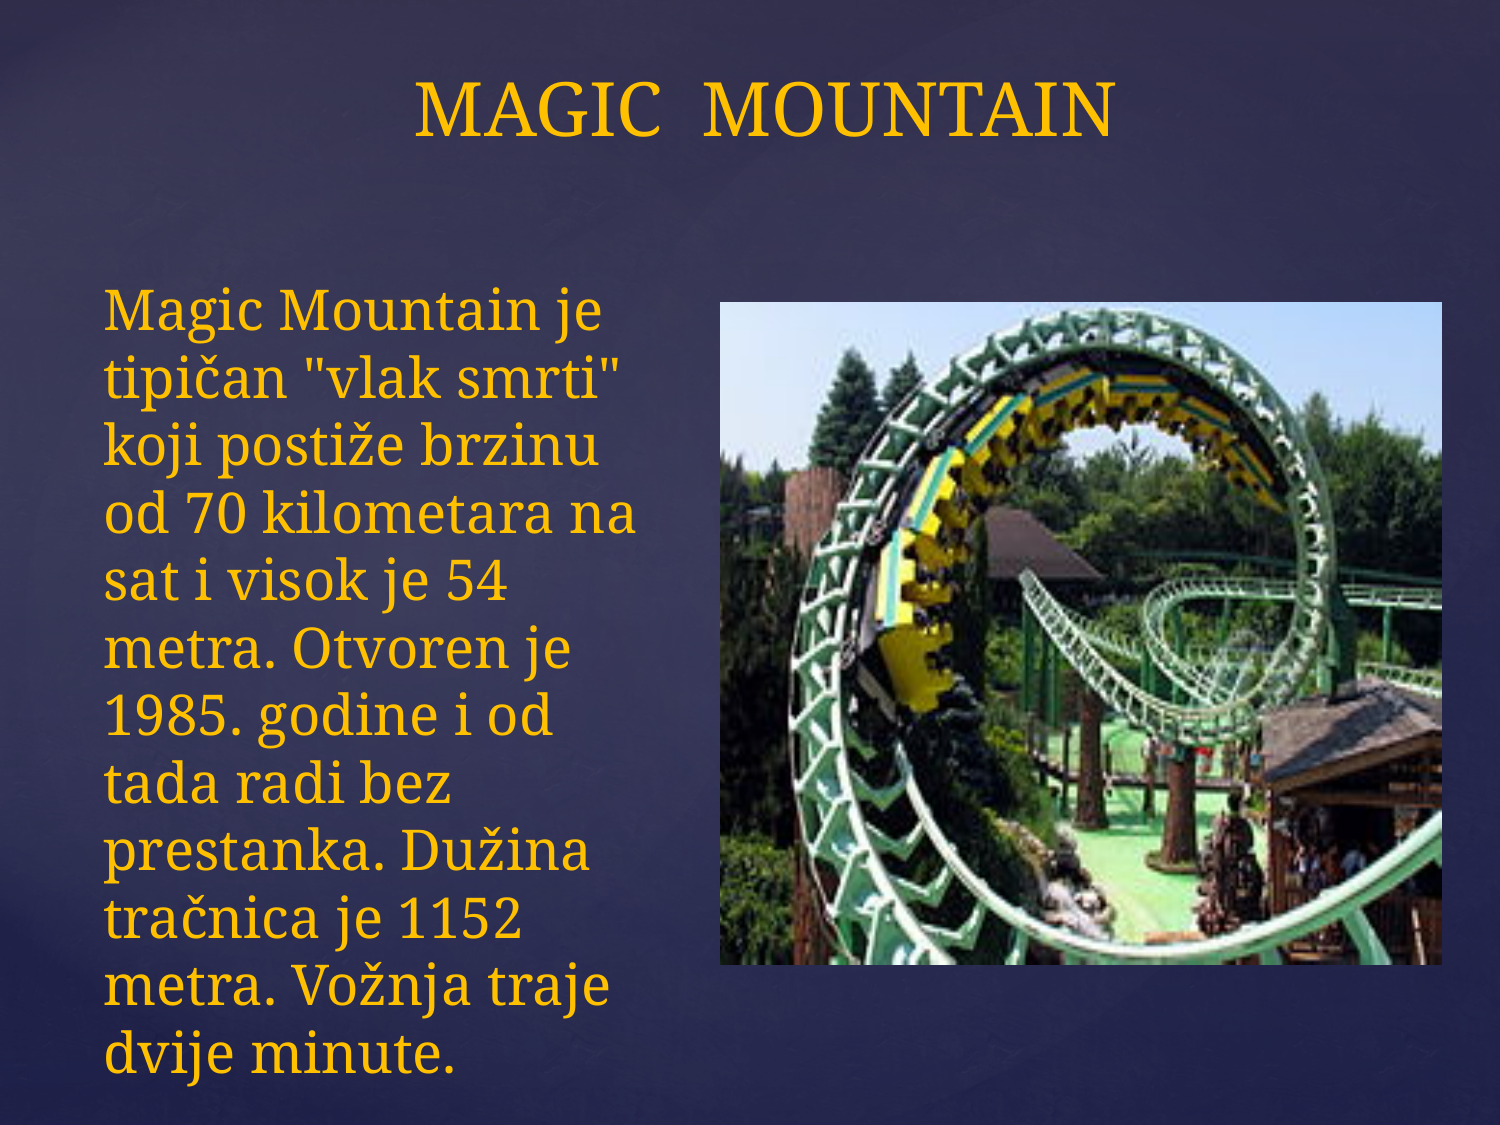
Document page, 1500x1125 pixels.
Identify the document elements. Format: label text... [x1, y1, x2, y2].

picture [720, 302, 1442, 965]
text_box MAGIC MOUNTAIN [360, 54, 1294, 160]
text_box Magic Mountain je tipičan "vlak smrti" koji postiže brzinu od 70 kilometara na sat i visok je 54 metra. Otvoren je 1985. godine i od tada radi bez prestanka. Dužina tračnica je 1152 metra. Vožnja traje dvije minute. [88, 267, 668, 1092]
